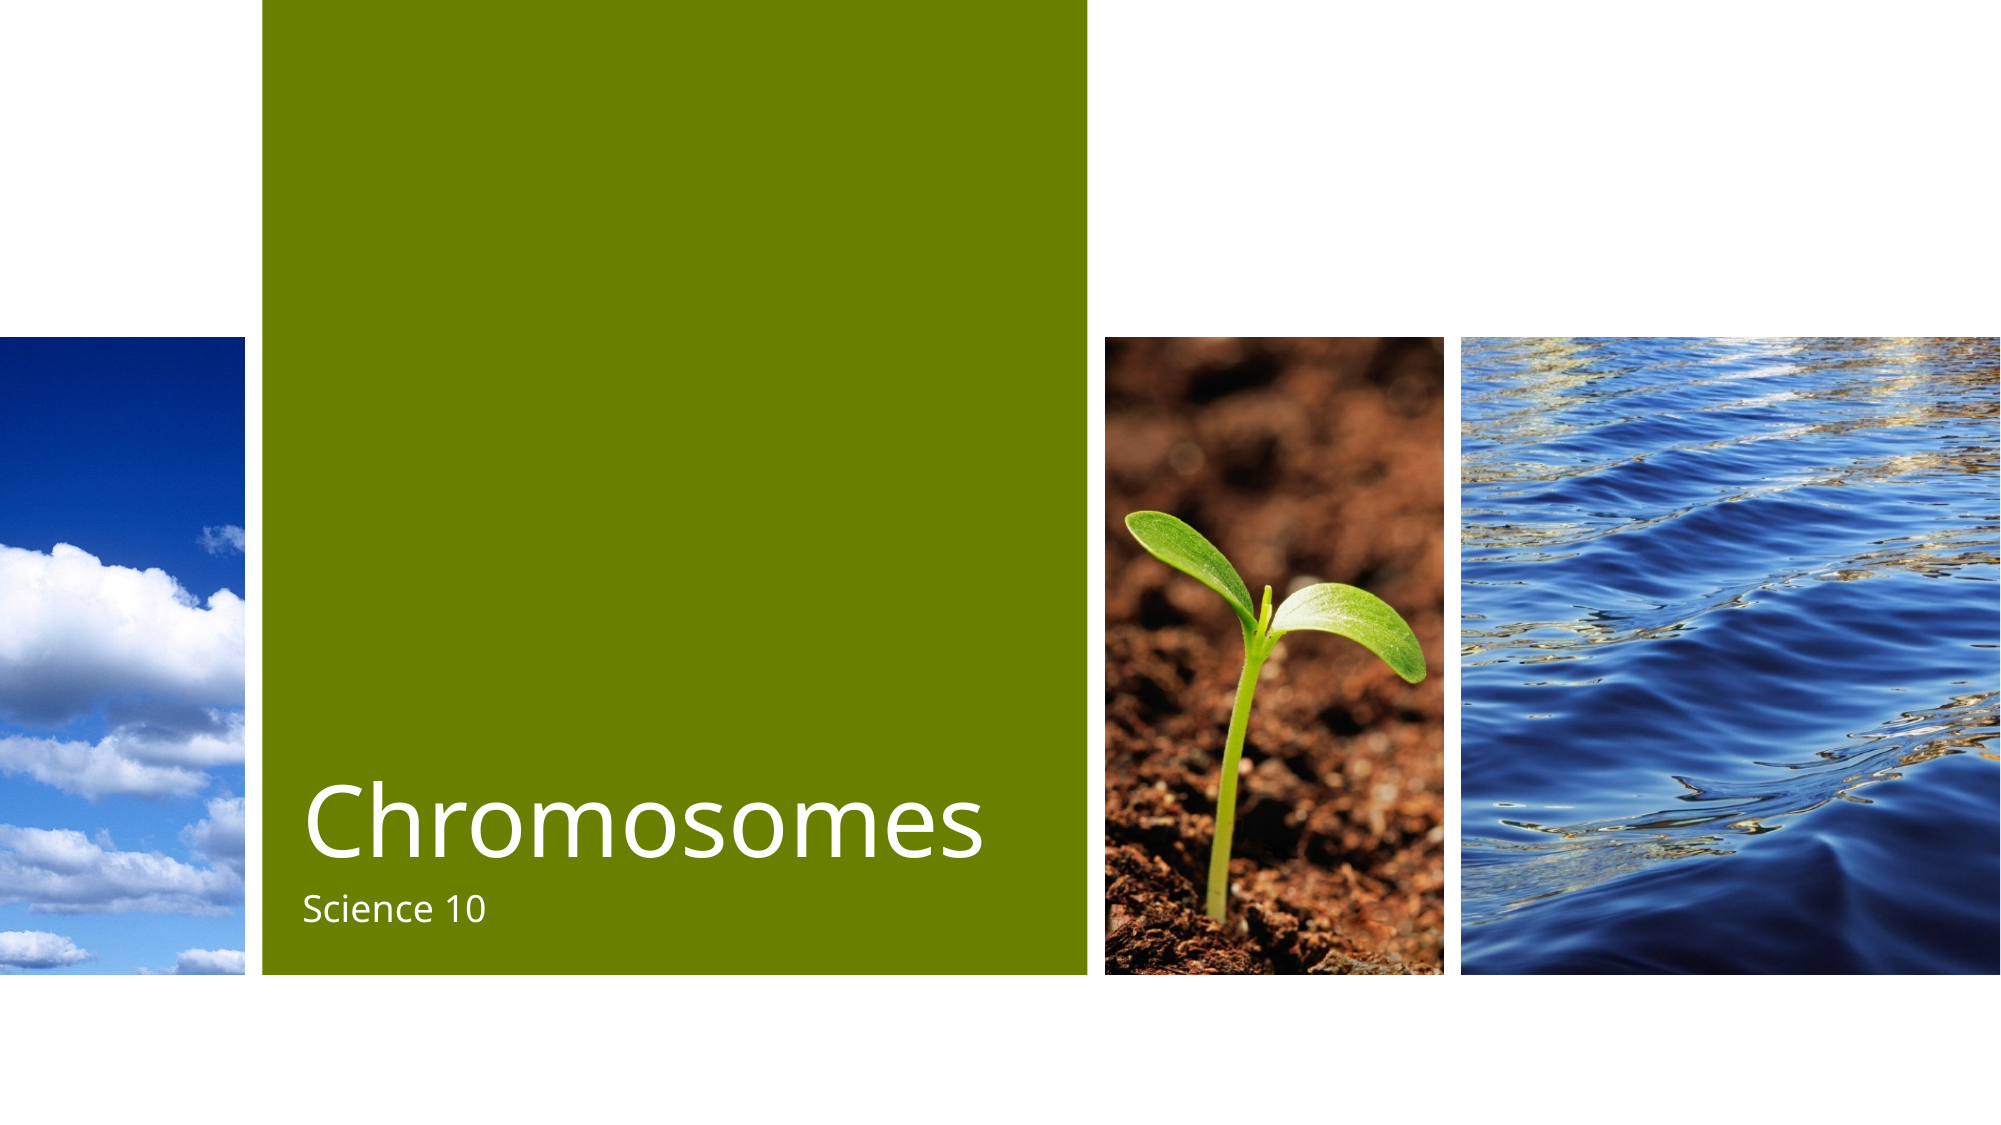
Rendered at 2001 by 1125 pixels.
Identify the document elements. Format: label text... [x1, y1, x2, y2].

picture [1105, 337, 1444, 975]
title Chromosomes [287, 495, 1083, 882]
picture [1461, 337, 2001, 975]
subtitle Science 10 [287, 882, 1083, 957]
picture [0, 337, 245, 975]
